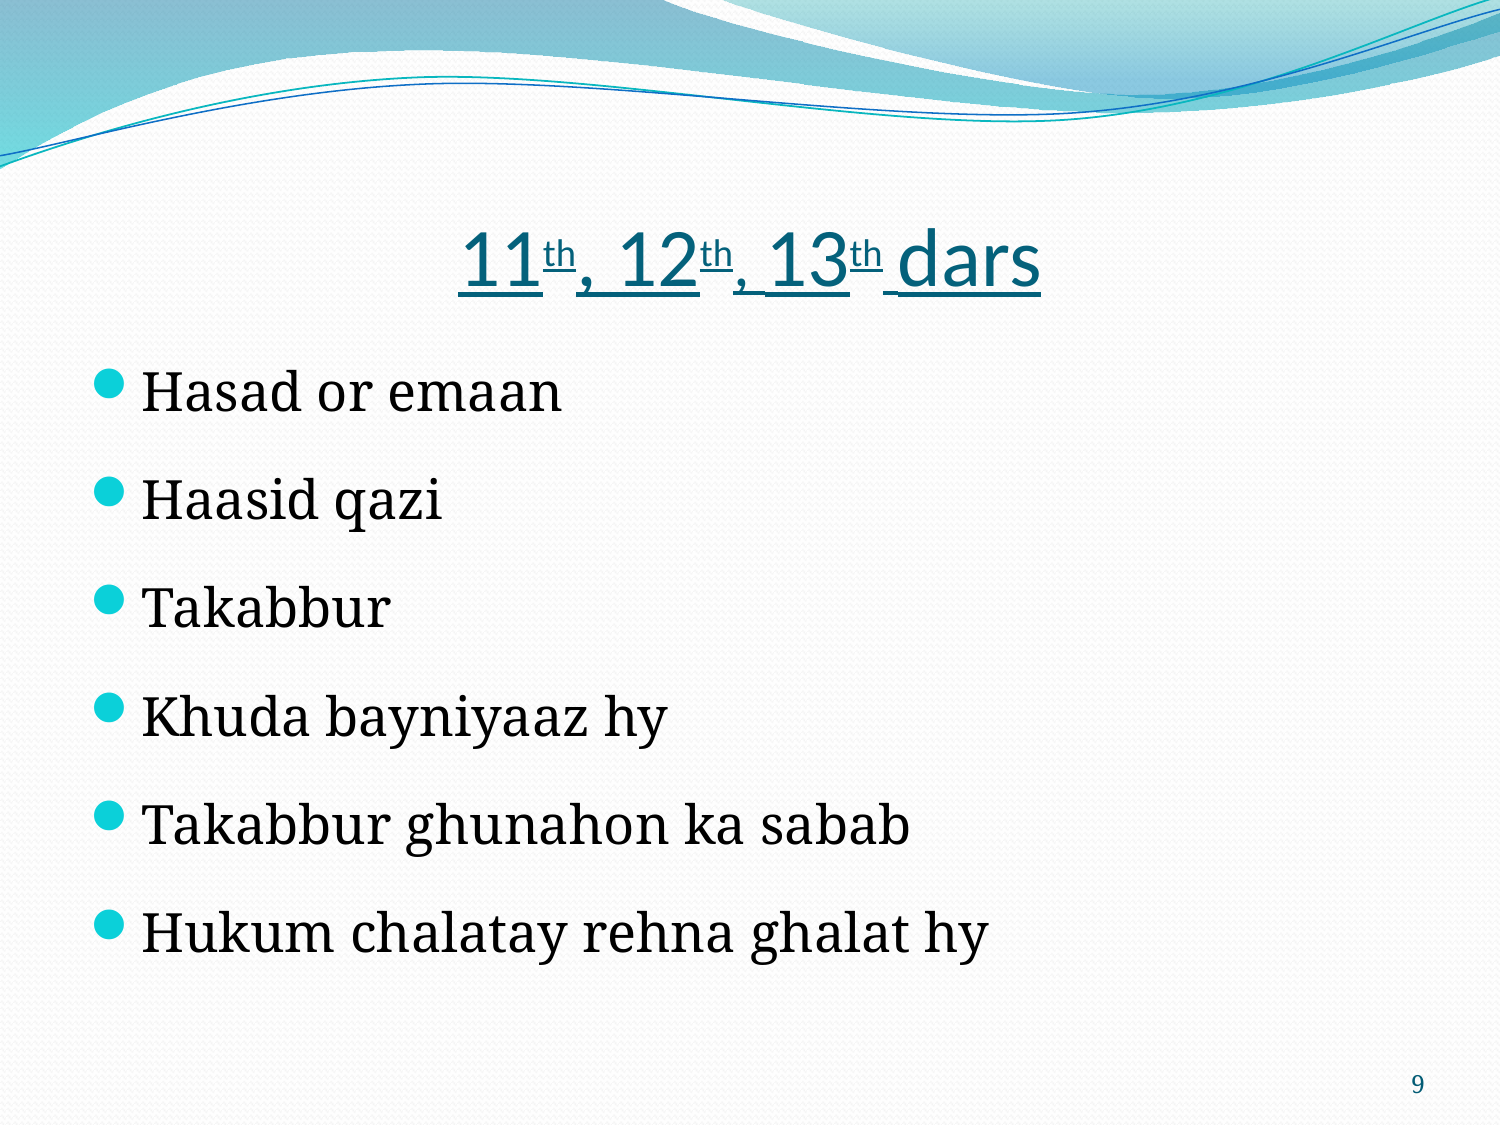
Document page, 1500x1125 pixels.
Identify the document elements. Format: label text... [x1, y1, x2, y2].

list Hasad or emaan Haasid qazi Takabbur Khuda bayniyaaz hy Takabbur ghunahon ka sabab Hukum chalatay rehna ghalat hy [75, 317, 1425, 1038]
slide_number 9 [1299, 1042, 1425, 1103]
title 11th, 12th, 13th dars [75, 115, 1425, 303]
